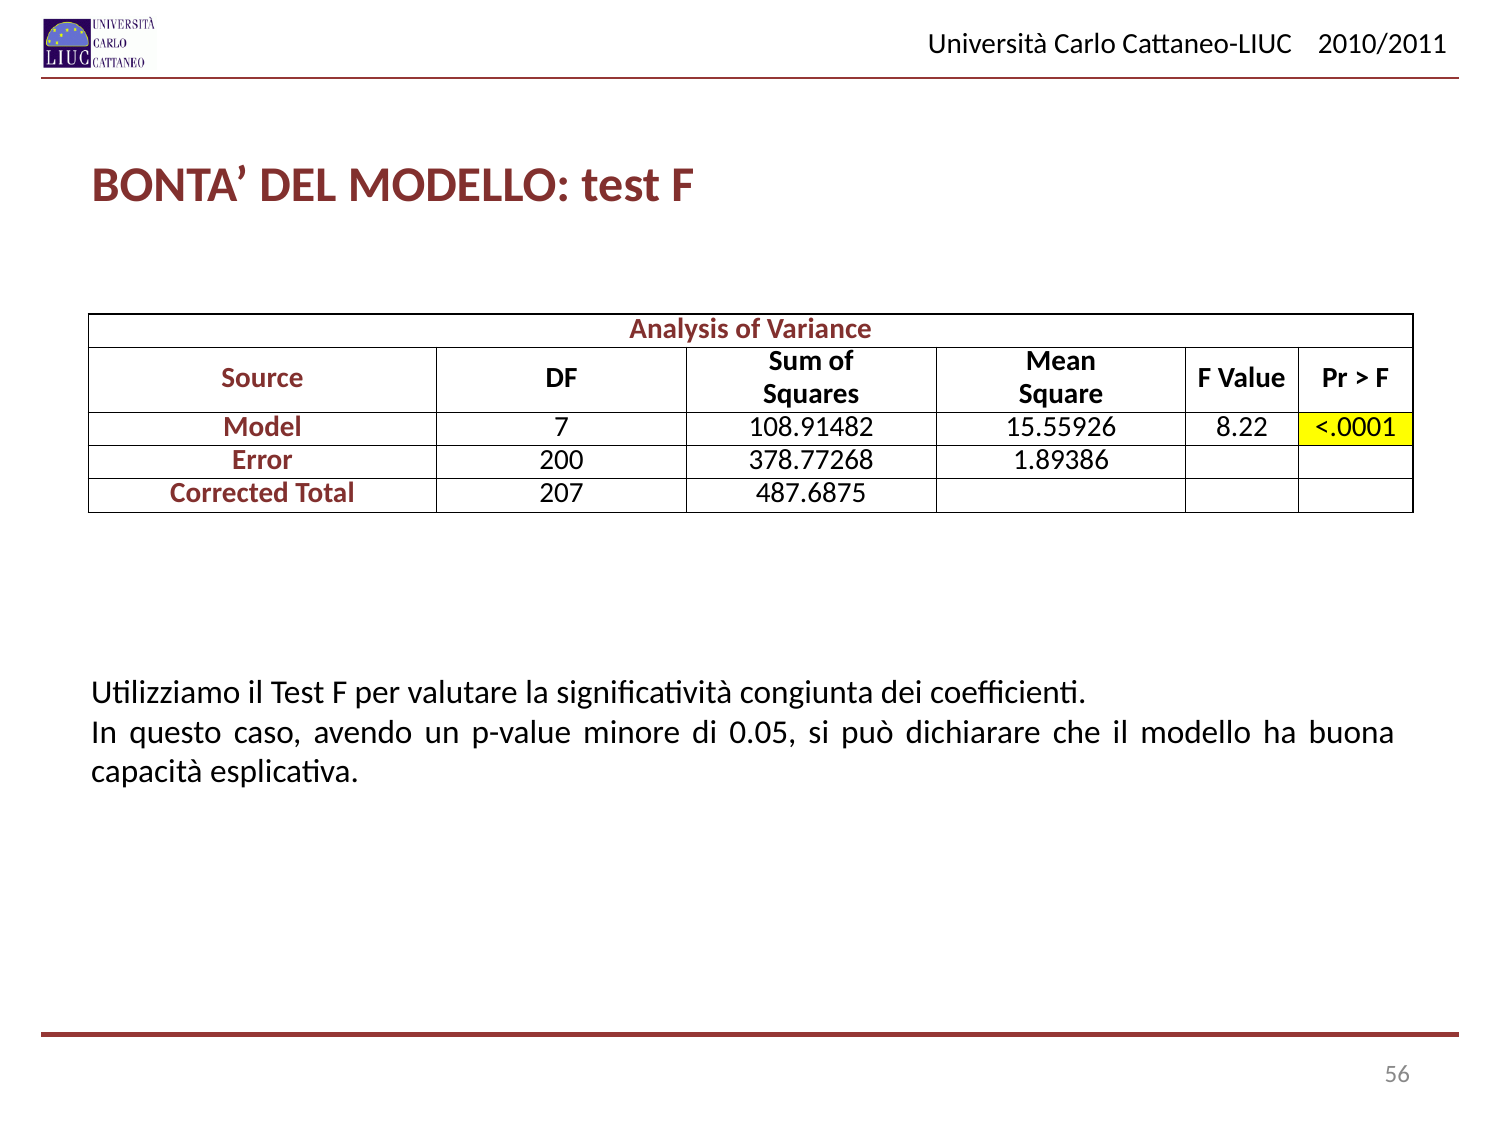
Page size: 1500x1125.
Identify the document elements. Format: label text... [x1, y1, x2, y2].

table_cell Model [89, 413, 436, 445]
slide_number 56 [1074, 1043, 1425, 1103]
table_cell [1299, 446, 1412, 478]
table_cell Squares [687, 380, 936, 412]
table_cell Error [89, 446, 436, 478]
table_cell 487.6875 [687, 479, 936, 512]
table_cell DF [437, 348, 686, 412]
table_cell 15.55926 [937, 413, 1185, 445]
table_cell [1186, 479, 1298, 512]
table_cell 1.89386 [937, 446, 1185, 478]
table_cell Mean [937, 348, 1185, 380]
table_cell [937, 479, 1185, 512]
table_cell 378.77268 [687, 446, 936, 478]
text_box Utilizziamo il Test F per valutare la significatività congiunta dei coefficienti. In questo caso, avendo un p-value minore di 0.05, si può dichiarare che il modello ha buona capacità esplicativa. [76, 662, 1412, 797]
table_cell 200 [437, 446, 686, 478]
table_cell 7 [437, 413, 686, 445]
text_box Università Carlo Cattaneo-LIUC 2010/2011 [809, 16, 1500, 102]
table_cell [1186, 446, 1298, 478]
table_cell 207 [437, 479, 686, 512]
table_header Analysis of Variance [89, 315, 1412, 347]
table_cell F Value [1186, 348, 1298, 412]
table_cell Corrected Total [89, 479, 436, 512]
picture [40, 16, 157, 70]
table_cell Sum of [687, 348, 936, 380]
table_cell [1299, 479, 1412, 512]
table_cell Source [89, 348, 436, 412]
table_cell Pr > F [1299, 348, 1412, 412]
table_cell Square [937, 380, 1185, 412]
table_cell <.0001 [1299, 413, 1412, 445]
table_cell 8.22 [1186, 413, 1298, 445]
table_cell 108.91482 [687, 413, 936, 445]
text_box BONTA’ DEL MODELLO: test F [76, 144, 1495, 219]
